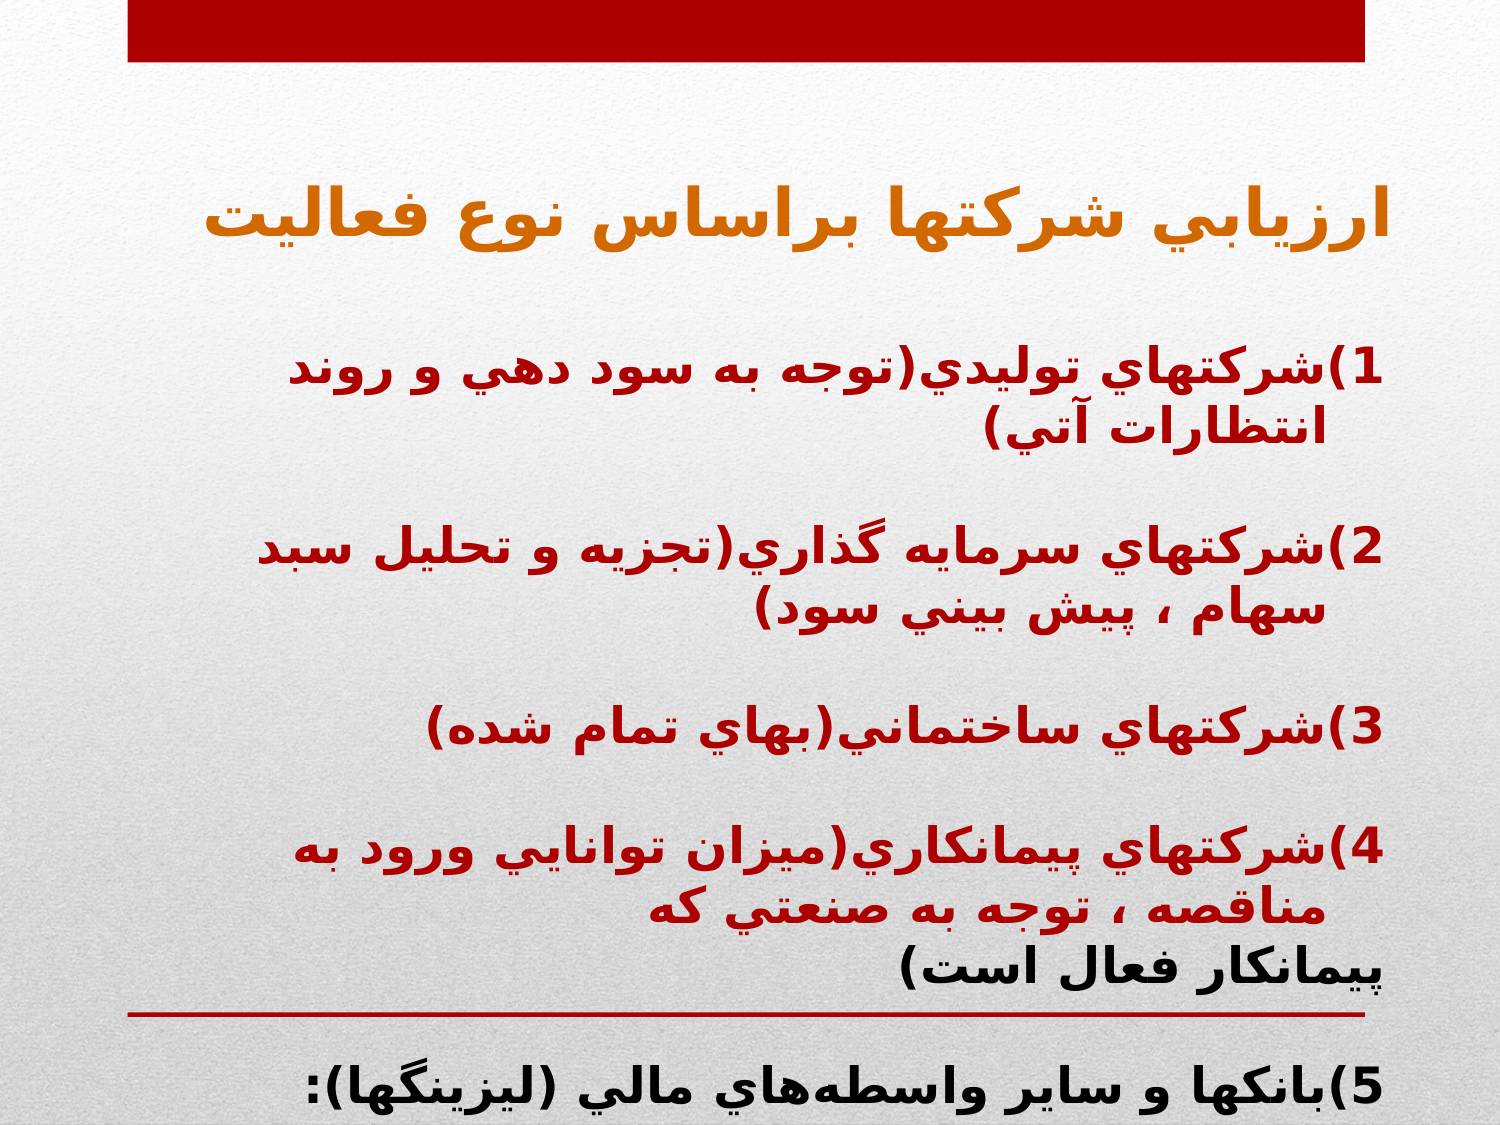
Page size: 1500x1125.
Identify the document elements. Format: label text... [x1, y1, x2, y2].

text_box ارزيابي شرکتها براساس نوع فعاليت [187, 162, 1431, 257]
text_box 1)شرکتهاي توليدي(توجه به سود دهي و روند انتظارات آتي) 2)شرکتهاي سرمايه گذاري(تجزيه و تحليل سبد سهام ، پيش بيني سود) 3)شرکتهاي ساختماني(بهاي تمام شده) 4)شرکتهاي پيمانکاري(ميزان توانايي ورود به مناقصه ، توجه به صنعتي که پيمانکار فعال است) 5)بانکها و ساير واسطه‌هاي مالي (ليزينگها): (تفاوت بين سود اعطايي و پرداختي) [159, 326, 1400, 1125]
